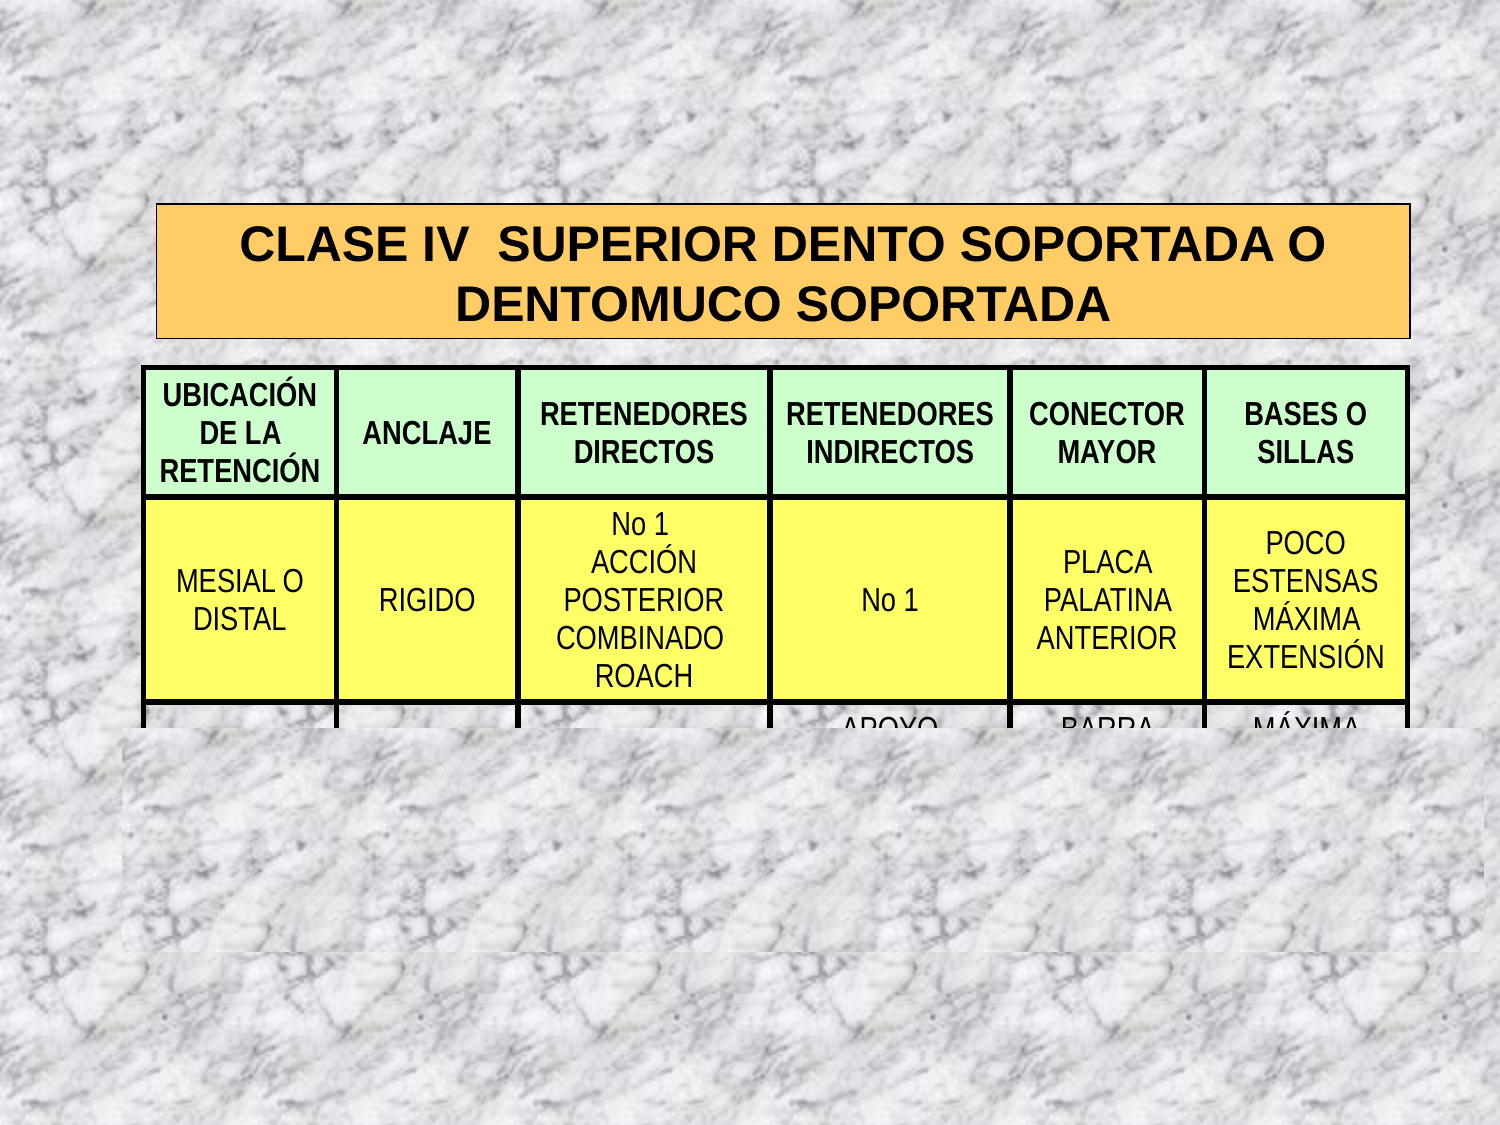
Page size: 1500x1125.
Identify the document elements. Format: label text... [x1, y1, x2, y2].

table_cell MESIAL O DISTAL [146, 500, 334, 699]
table_header ANCLAJE [339, 370, 515, 494]
table_cell APOYO OCLUSAL [773, 705, 1007, 728]
table_cell MÁXIMA EXTENSIÓN [1207, 705, 1405, 728]
table_header UBICACIÓN DE LA RETENCIÓN [146, 370, 334, 494]
table_header CONECTOR MAYOR [1013, 370, 1202, 494]
table_cell No 1 [773, 500, 1007, 699]
table_cell MESIAL [146, 705, 334, 728]
table_cell LABRADO [521, 705, 767, 728]
table_cell RIGIDO [339, 500, 515, 699]
picture [0, 0, 1500, 1125]
table_cell PLACA PALATINA ANTERIOR [1013, 500, 1202, 699]
table_cell No 1 ACCIÓN POSTERIOR COMBINADO ROACH [521, 500, 767, 699]
text_box [122, 728, 1484, 952]
text_box CLASE IV SUPERIOR DENTO SOPORTADA O DENTOMUCO SOPORTADA [156, 203, 1410, 339]
table_cell BARRA PLACOIDE [1013, 705, 1202, 728]
table_cell RÍGIDO [339, 705, 515, 728]
table_header RETENEDORES INDIRECTOS [773, 370, 1007, 494]
table_header RETENEDORES DIRECTOS [521, 370, 767, 494]
table_cell POCO ESTENSAS MÁXIMA EXTENSIÓN [1207, 500, 1405, 699]
table_header BASES O SILLAS [1207, 370, 1405, 494]
